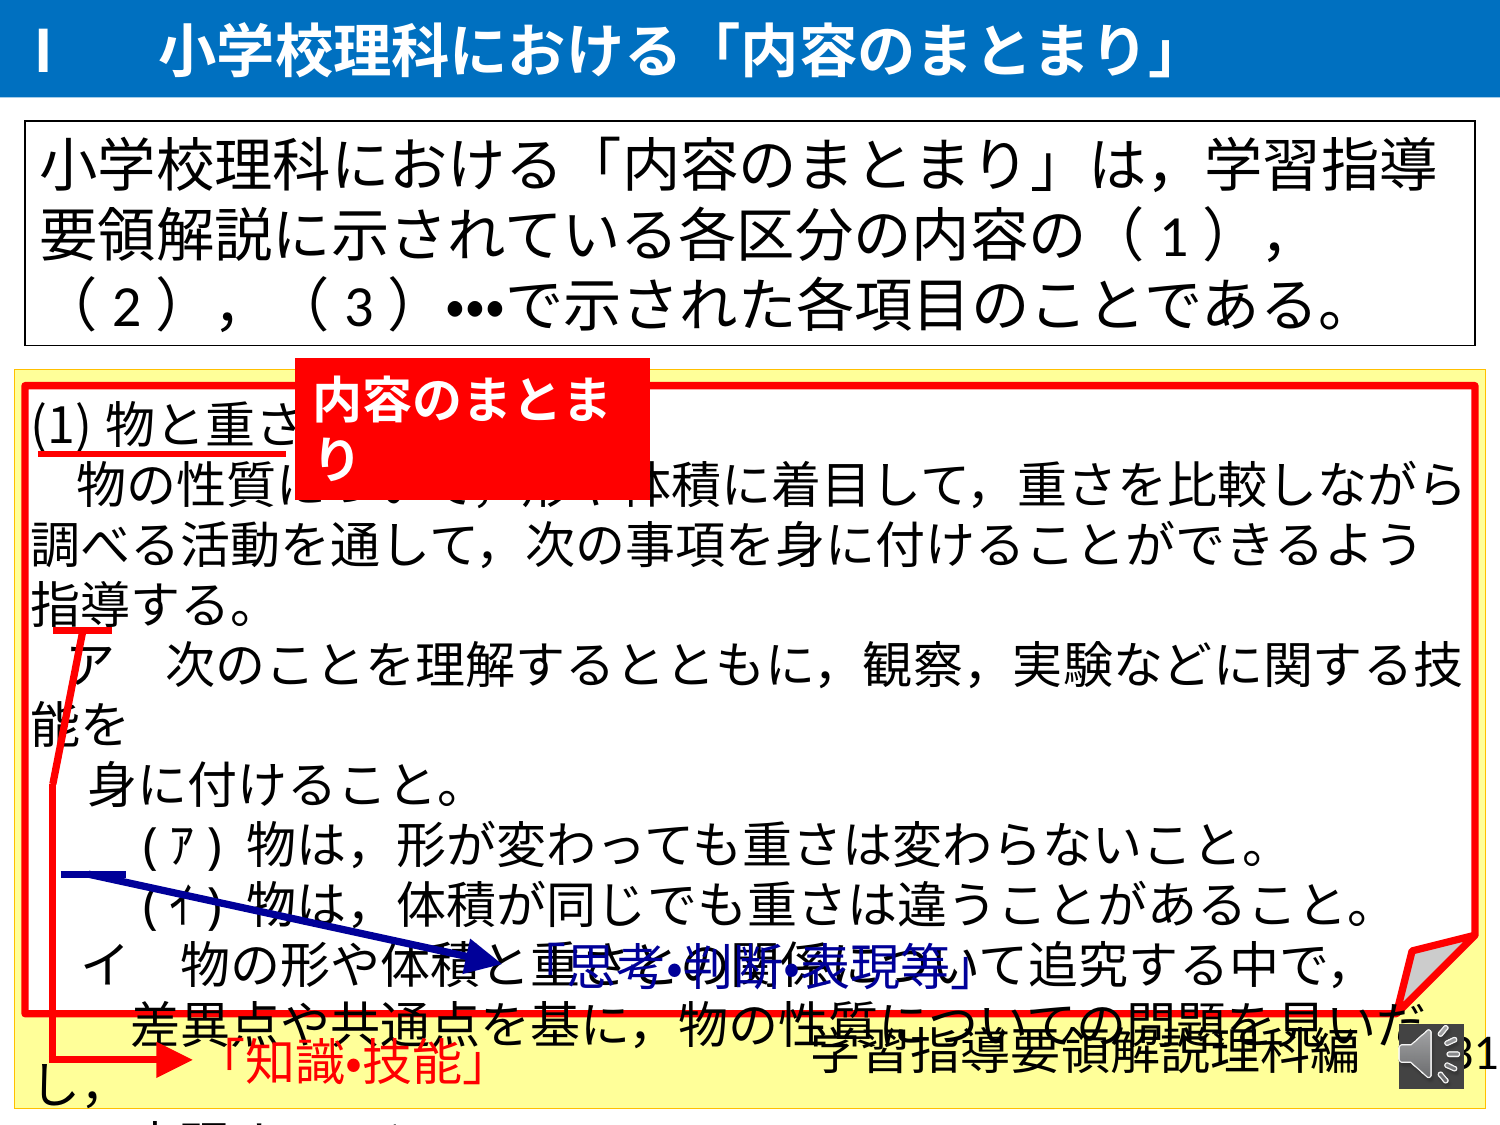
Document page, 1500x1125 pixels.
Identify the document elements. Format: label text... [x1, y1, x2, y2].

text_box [88, 874, 502, 964]
picture [1397, 1022, 1465, 1090]
text_box 内容のまとまり [298, 361, 647, 497]
text_box 物と重さ 物の性質について，形や体積に着目して，重さを比較しながら調べる活動を通して，次の事項を身に付けることができるよう指導する。 ア 次のことを理解するとともに，観察，実験などに関する技能を 身に付けること。 (ｱ) 物は，形が変わっても重さは変わらないこと。 (ｲ) 物は，体積が同じでも重さは違うことがあること。 イ 物の形や体積と重さとの関係について追究する中で， 差異点や共通点を基に，物の性質についての問題を見いだし， 表現すること。 [24, 385, 1475, 1014]
text_box 「思考・判断・表現等」 [501, 928, 1186, 1004]
text_box Ⅰ 小学校理科における「内容のまとまり」 [0, 0, 1500, 98]
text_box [52, 630, 113, 1059]
text_box 「知識・技能」 [180, 1023, 707, 1098]
text_box 学習指導要領解説理科編 P31 [795, 1012, 1500, 1087]
text_box [14, 369, 1486, 1109]
text_box 小学校理科における「内容のまとまり」は，学習指導要領解説に示されている各区分の内容の（1），（2），（3）・・・で示された各項目のことである。 [24, 120, 1475, 346]
